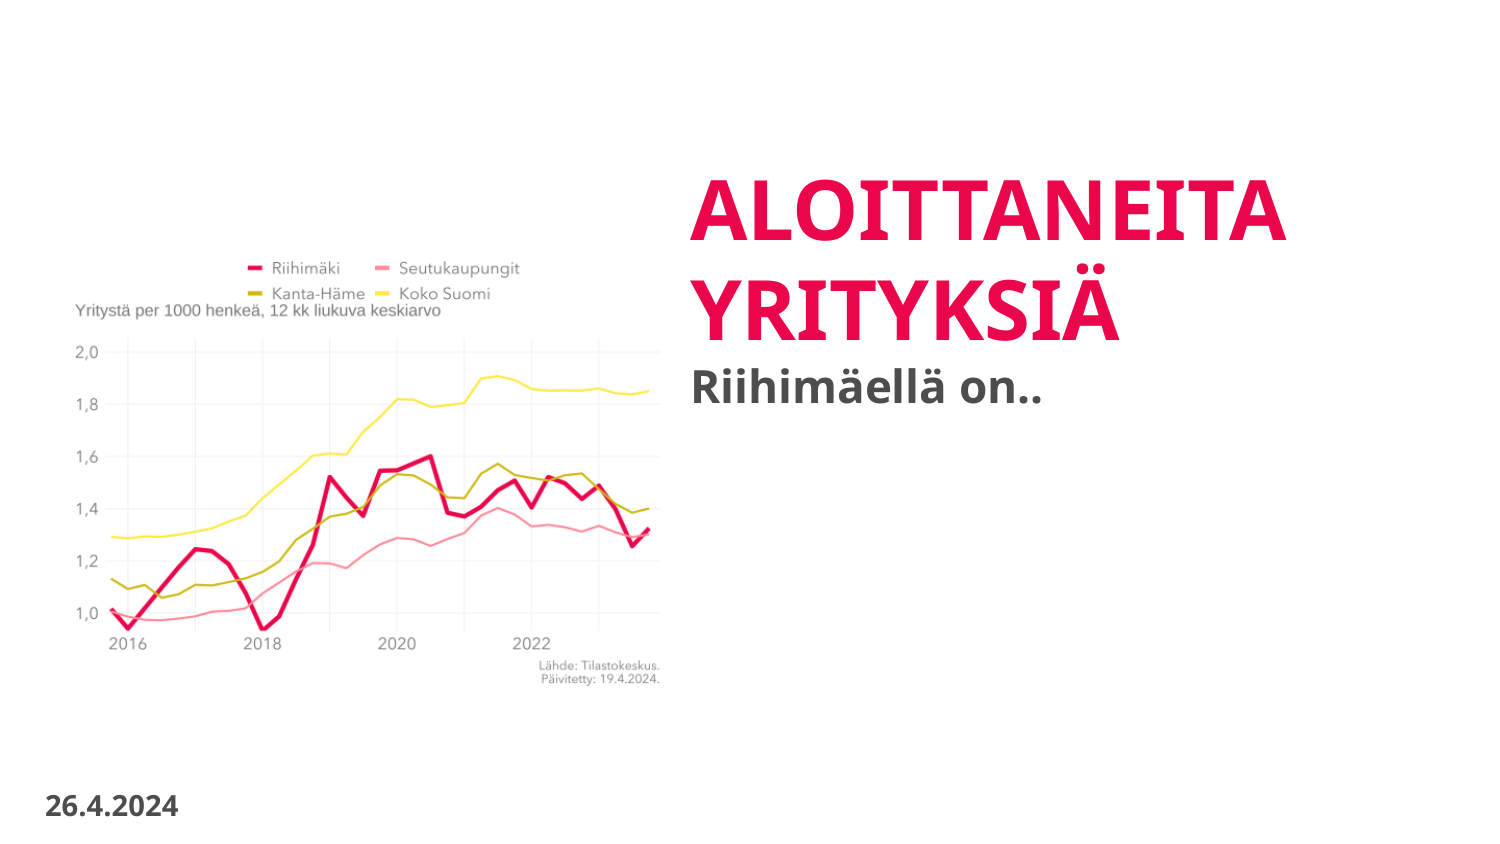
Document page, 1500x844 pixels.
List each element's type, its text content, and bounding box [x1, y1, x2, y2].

list 26.4.2024 [29, 779, 256, 841]
list ALOITTANEITA YRITYKSIÄ Riihimäellä on.. [674, 149, 1441, 751]
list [74, 224, 676, 686]
